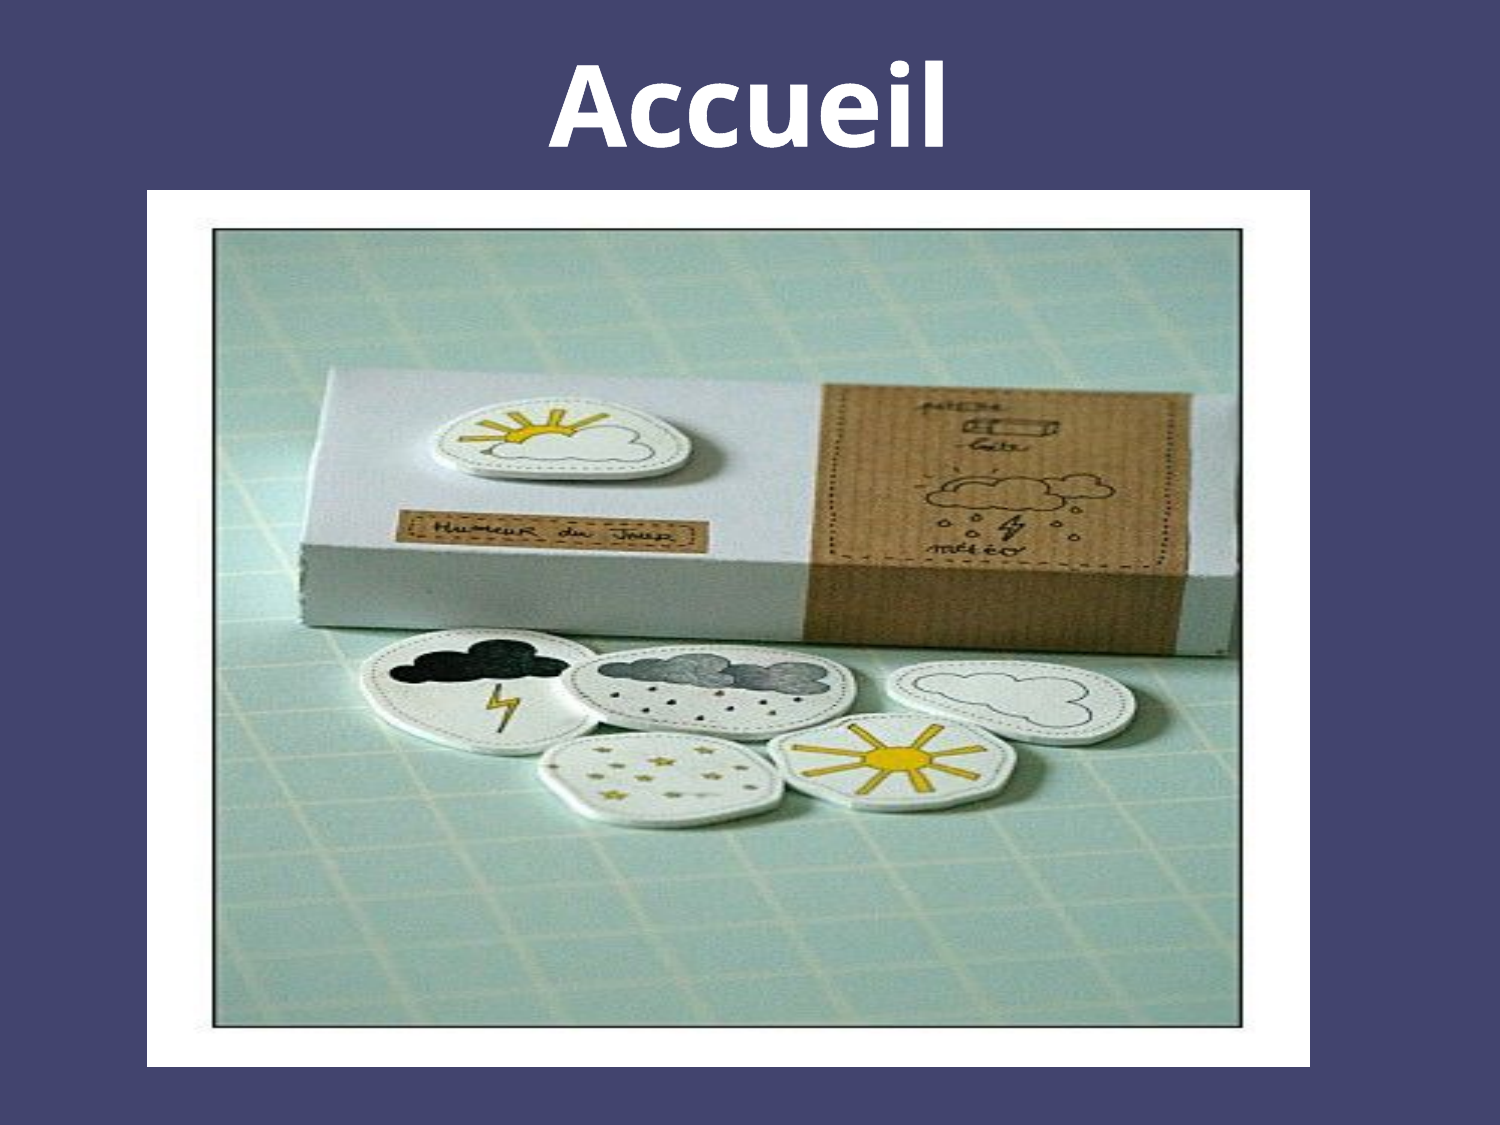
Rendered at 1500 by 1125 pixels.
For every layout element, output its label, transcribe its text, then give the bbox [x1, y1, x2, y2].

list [147, 190, 1310, 1067]
title Accueil [103, 18, 1397, 191]
